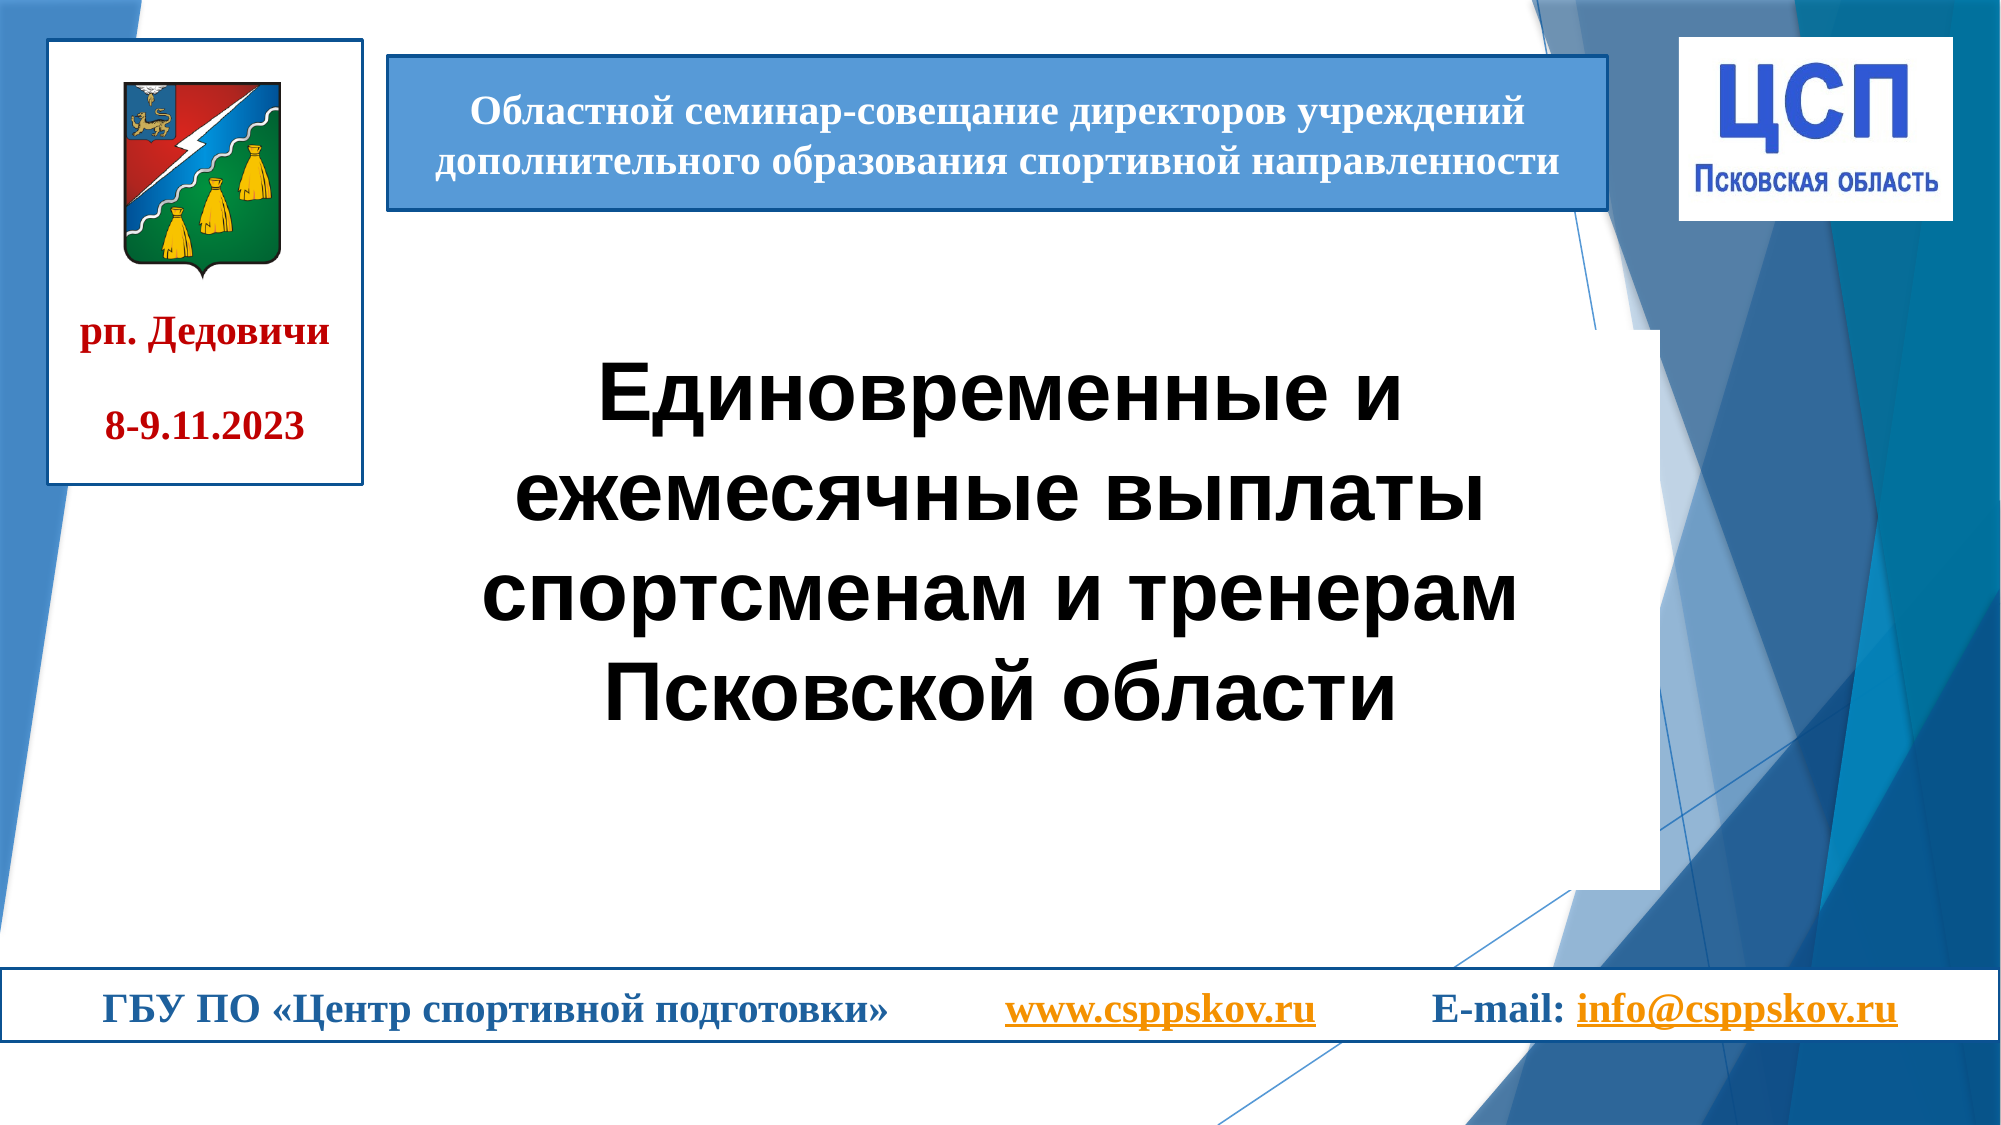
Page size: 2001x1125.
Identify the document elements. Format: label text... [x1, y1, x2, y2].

text_box Областной семинар-совещание директоров учреждений дополнительного образования спортивной направленности [386, 54, 1609, 212]
text_box рп. Дедовичи 8-9.11.2023 [46, 38, 364, 486]
subtitle Единовременные и ежемесячные выплаты спортсменам и тренерам Псковской области [342, 329, 1660, 890]
text_box ГБУ ПО «Центр спортивной подготовки» www.csppskov.ru Е-mail: info@csppskov.ru [0, 967, 2000, 1043]
picture [1678, 34, 1952, 221]
picture [122, 81, 282, 282]
